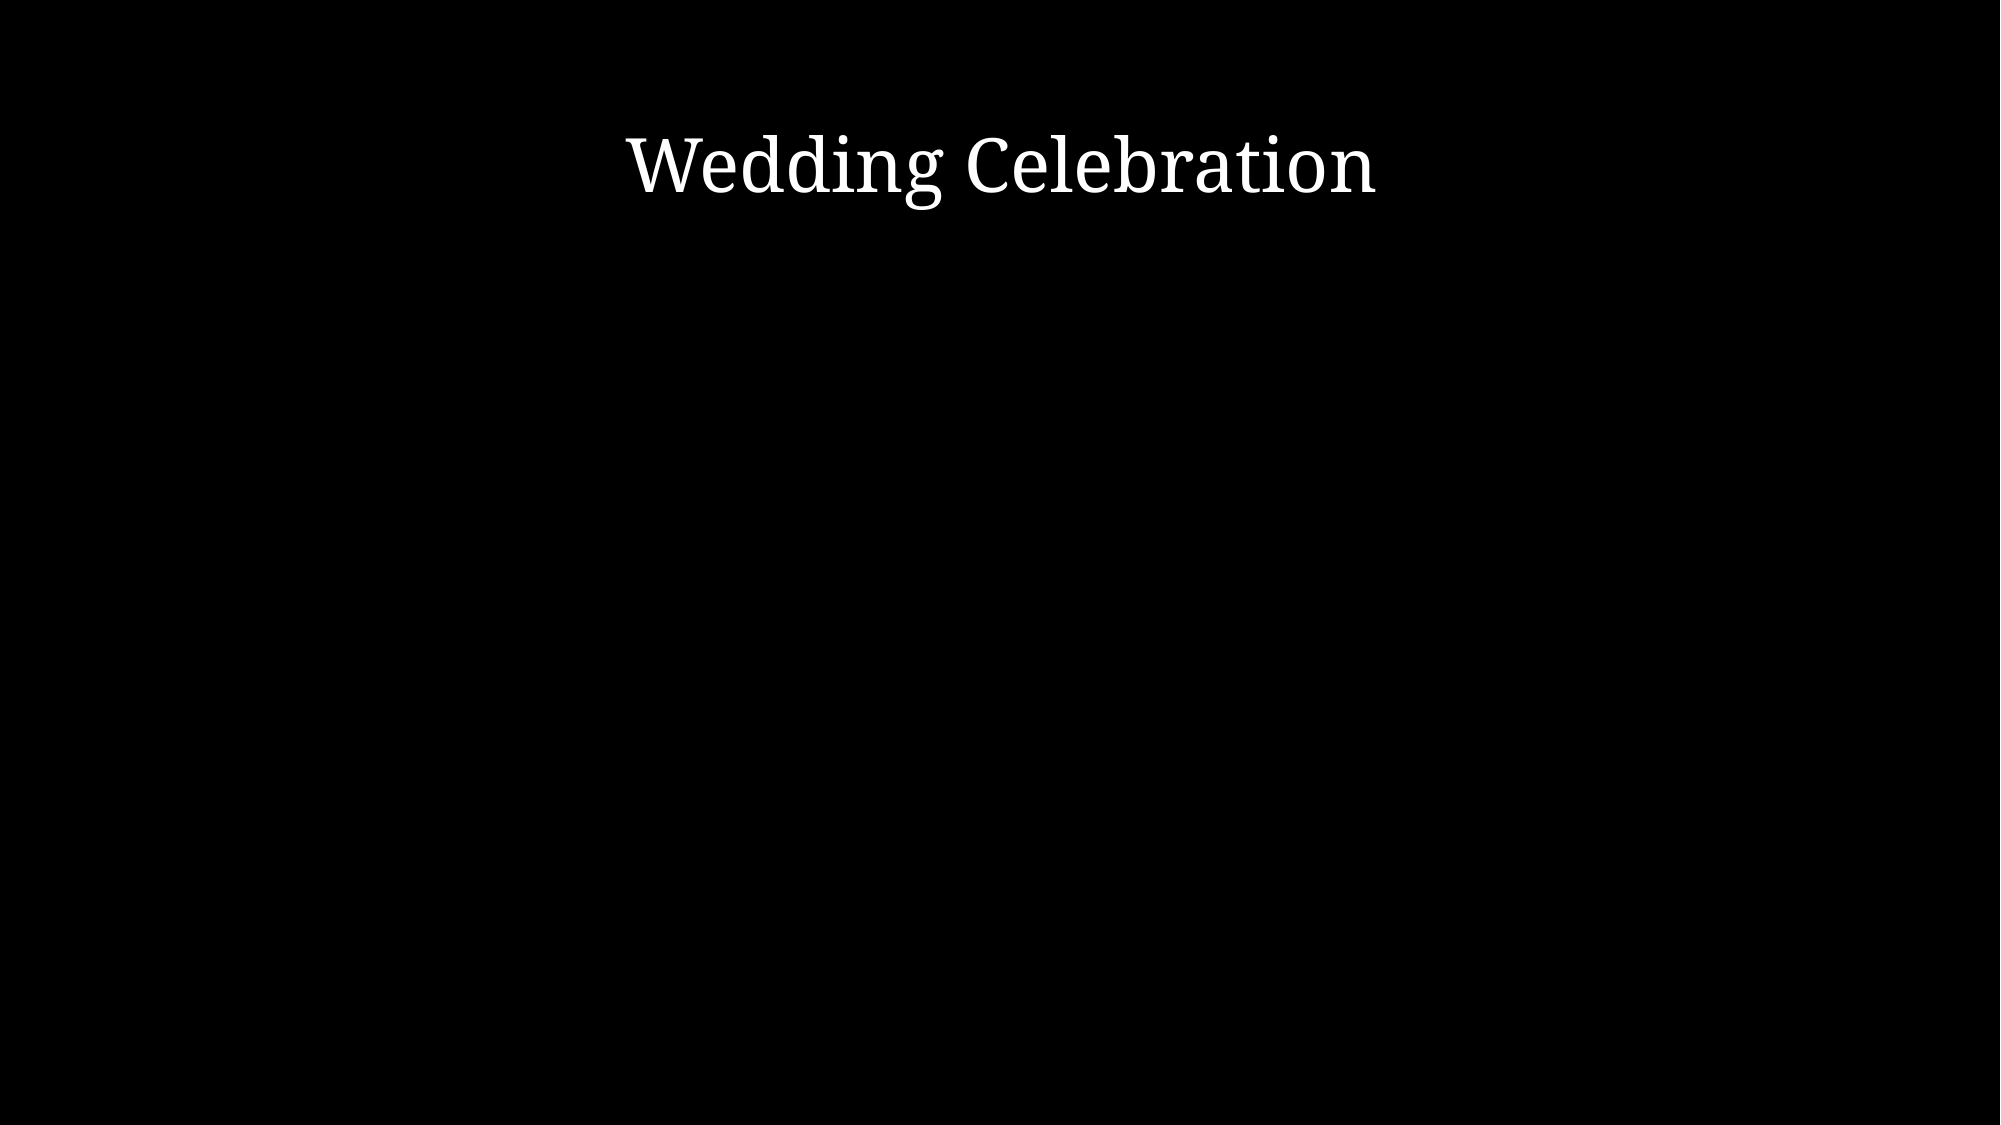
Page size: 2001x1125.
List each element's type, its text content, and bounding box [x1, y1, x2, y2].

title Wedding Celebration [72, 59, 1932, 278]
